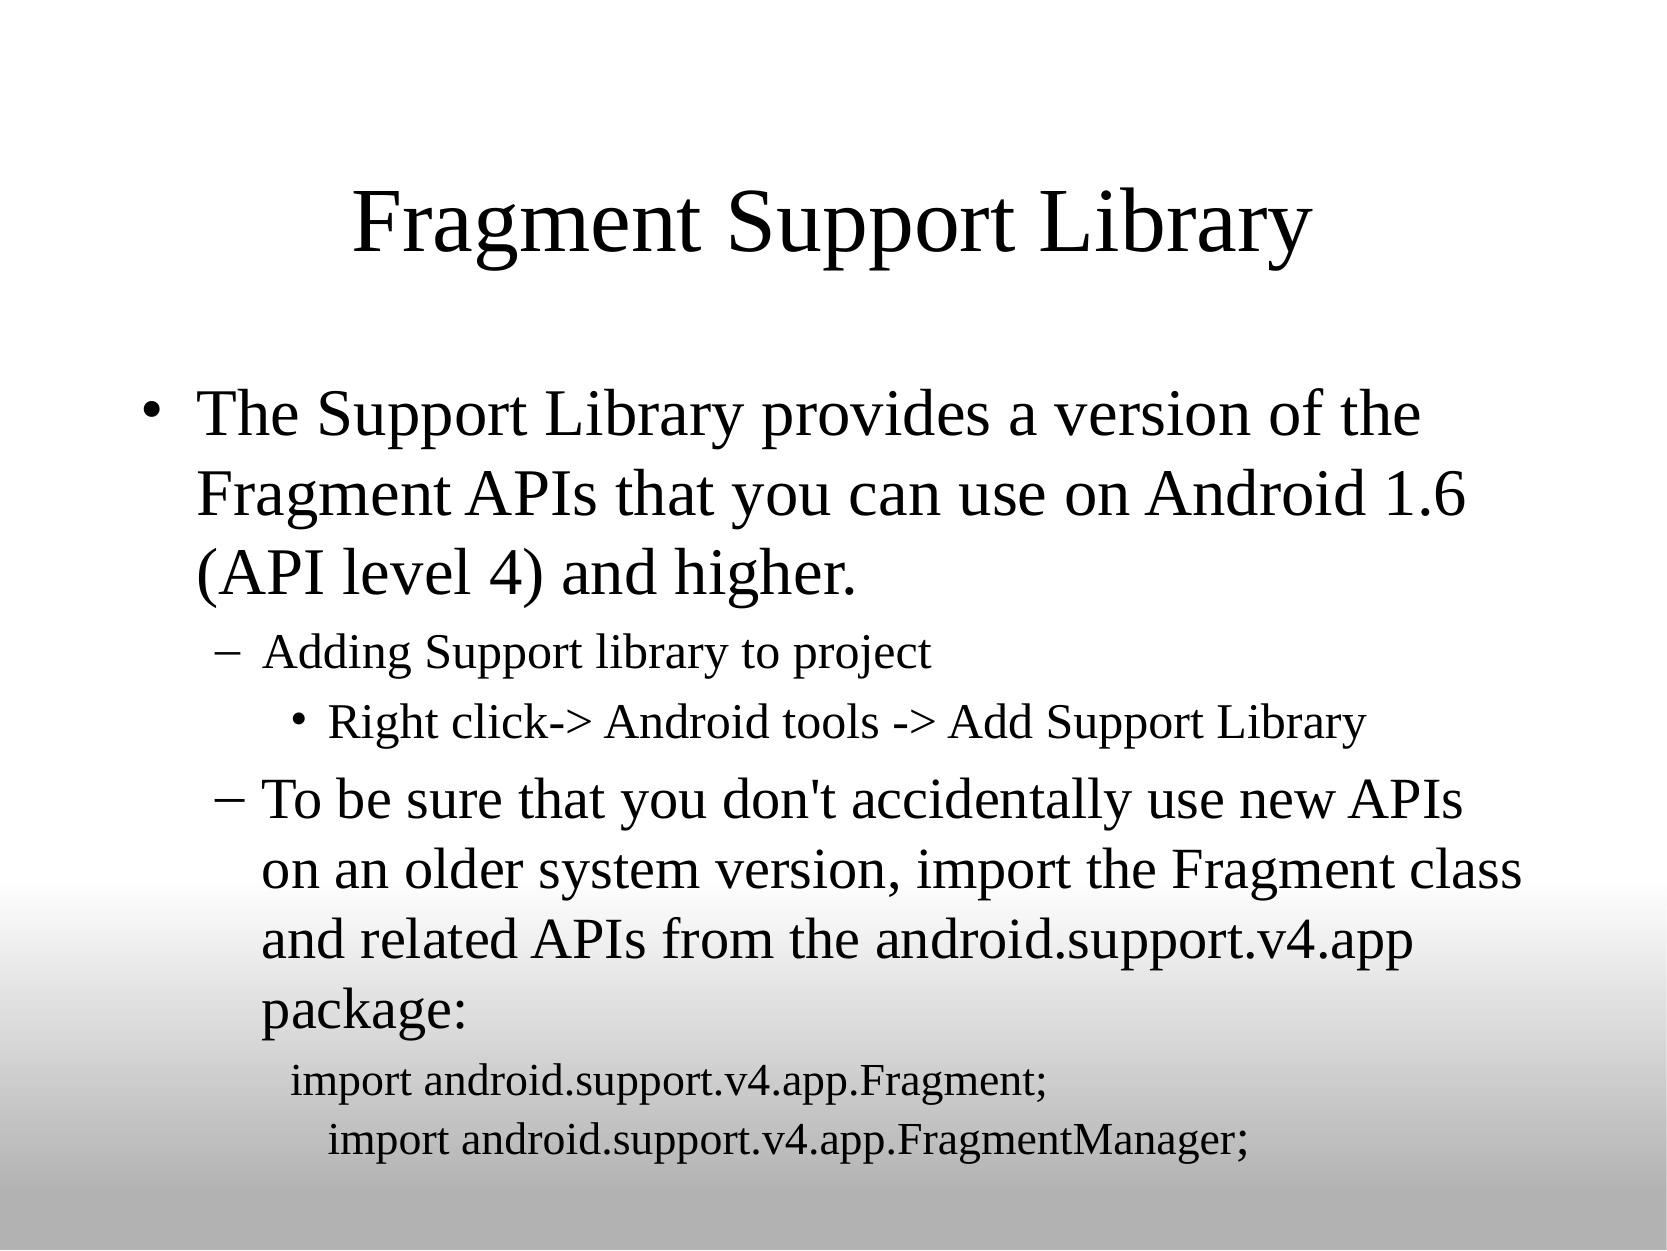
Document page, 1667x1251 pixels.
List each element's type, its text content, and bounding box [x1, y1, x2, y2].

picture [0, 0, 1667, 1250]
title Fragment Support Library [125, 110, 1542, 320]
list The Support Library provides a version of the Fragment APIs that you can use on Android 1.6 (API level 4) and higher. Adding Support library to project Right click-> Android tools -> Add Support Library To be sure that you don't accidentally use new APIs on an older system version, import the Fragment class and related APIs from the android.support.v4.app package: import android.support.v4.app.Fragment; import android.support.v4.app.FragmentManager; [125, 360, 1542, 1112]
